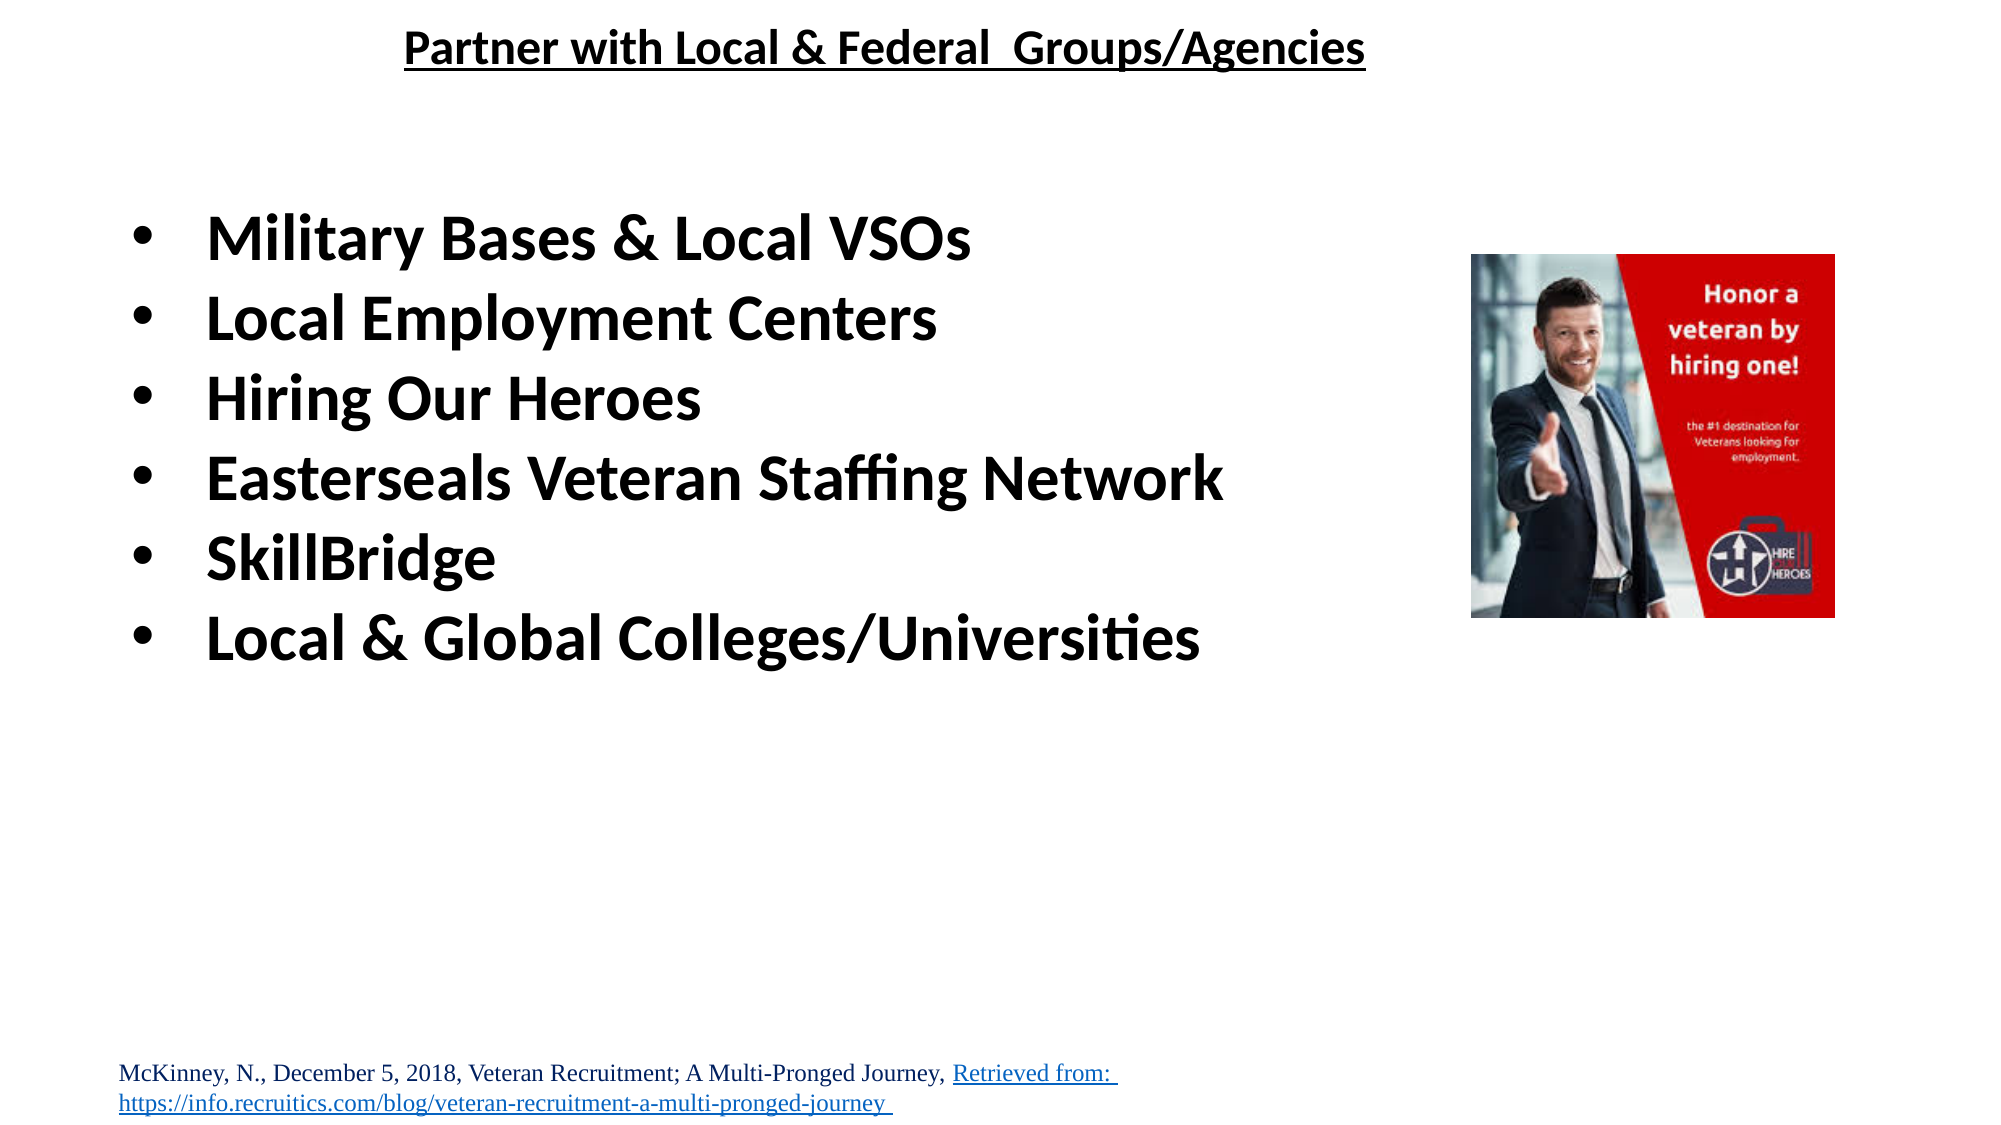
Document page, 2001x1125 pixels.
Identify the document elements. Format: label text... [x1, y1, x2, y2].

text_box McKinney, N., December 5, 2018, Veteran Recruitment; A Multi-Pronged Journey, Retrieved from: https://info.recruitics.com/blog/veteran-recruitment-a-multi-pronged-journey [103, 1049, 1407, 1124]
text_box Partner with Local & Federal Groups/Agencies Military Bases & Local VSOs Local Employment Centers Hiring Our Heroes Easterseals Veteran Staffing Network SkillBridge Local & Global Colleges/Universities [116, 6, 1654, 727]
picture [1471, 254, 1835, 618]
